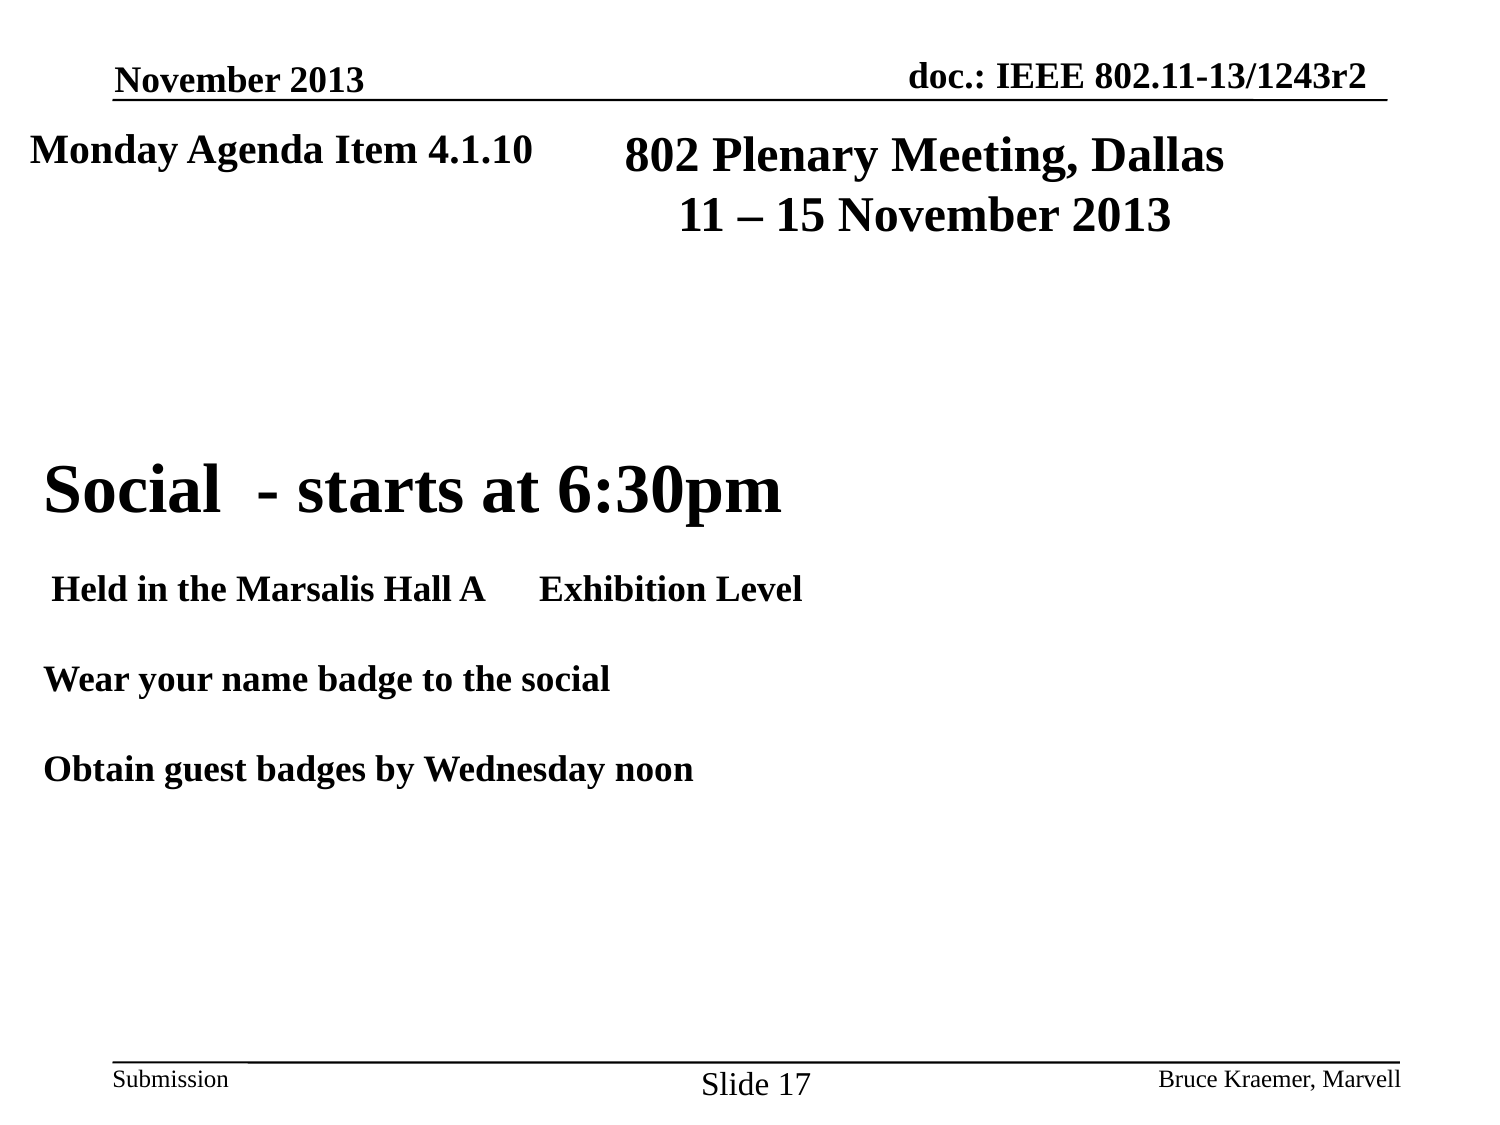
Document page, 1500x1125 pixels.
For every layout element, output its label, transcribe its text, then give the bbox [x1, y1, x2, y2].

text_box Monday Agenda Item 4.1.10 [14, 114, 560, 179]
slide_number Slide 17 [697, 1062, 815, 1103]
footer Bruce Kraemer, Marvell [1079, 1062, 1402, 1093]
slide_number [114, 54, 374, 100]
title Social - starts at 6:30pm Held in the Marsalis Hall A Exhibition Level Wear your name badge to the social Obtain guest badges by Wednesday noon [28, 250, 1483, 981]
text_box 802 Plenary Meeting, Dallas 11 – 15 November 2013 [549, 114, 1300, 249]
